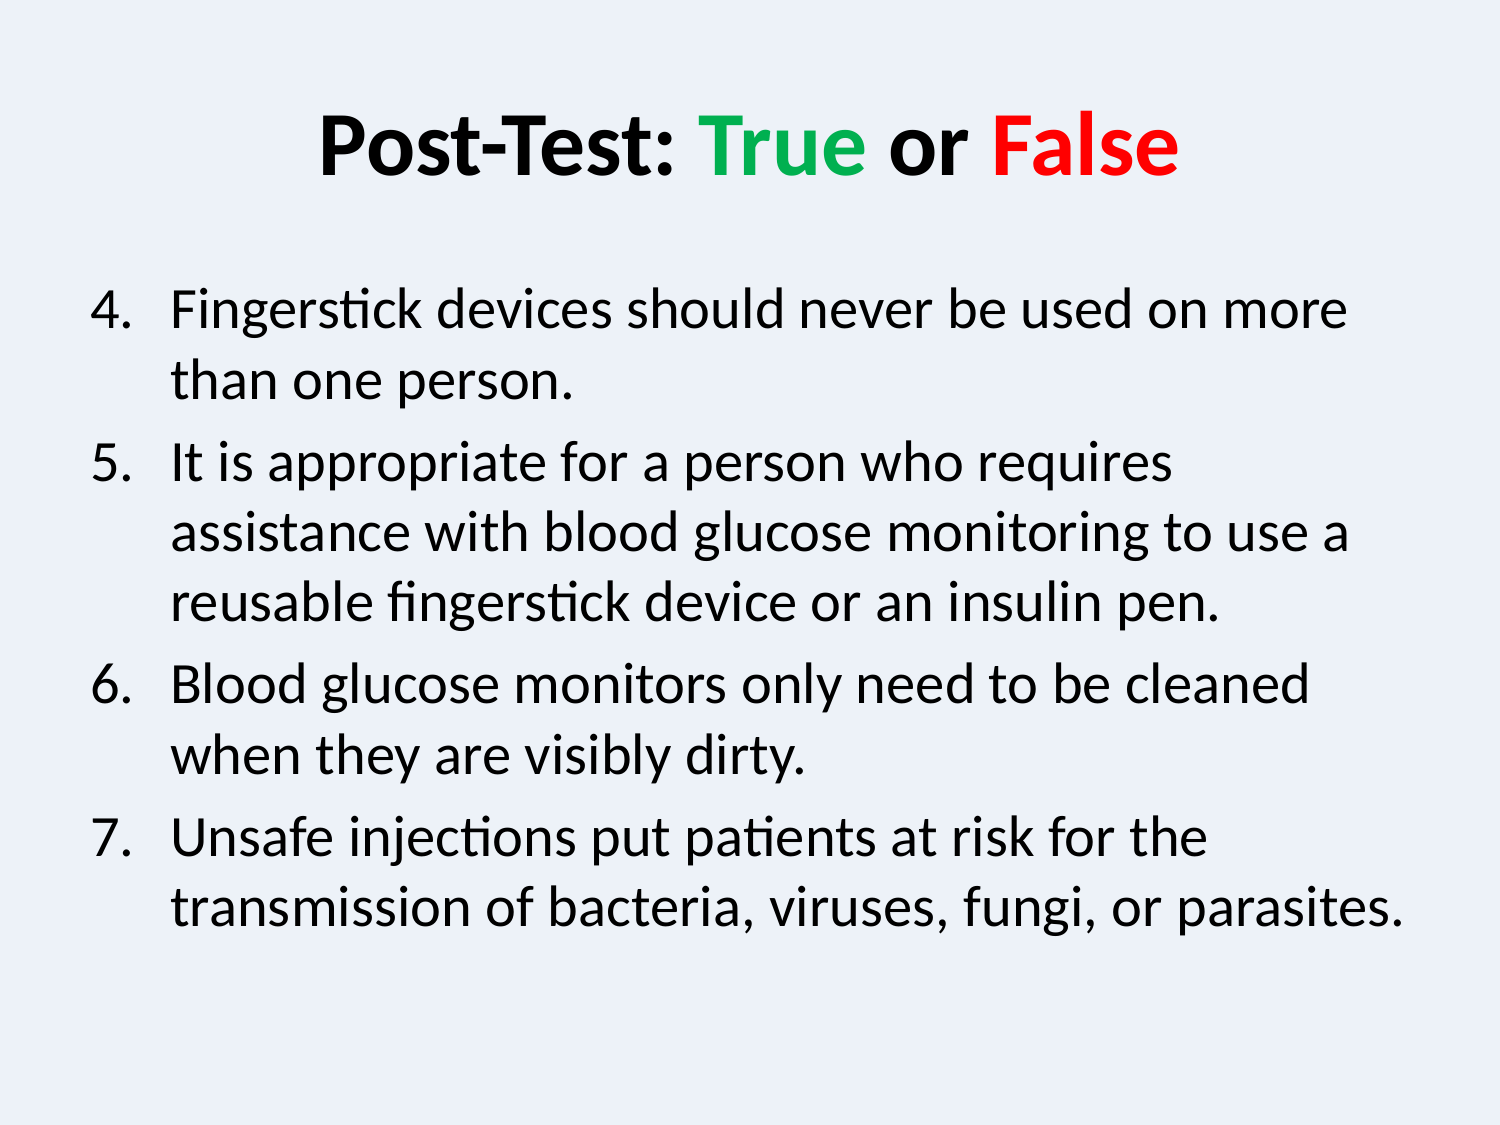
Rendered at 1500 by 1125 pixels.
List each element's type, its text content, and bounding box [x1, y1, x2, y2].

list 4. Fingerstick devices should never be used on more than one person. It is appropriate for a person who requires assistance with blood glucose monitoring to use a reusable fingerstick device or an insulin pen. Blood glucose monitors only need to be cleaned when they are visibly dirty. Unsafe injections put patients at risk for the transmission of bacteria, viruses, fungi, or parasites. [75, 262, 1425, 1005]
title Post-Test: True or False [75, 45, 1425, 233]
